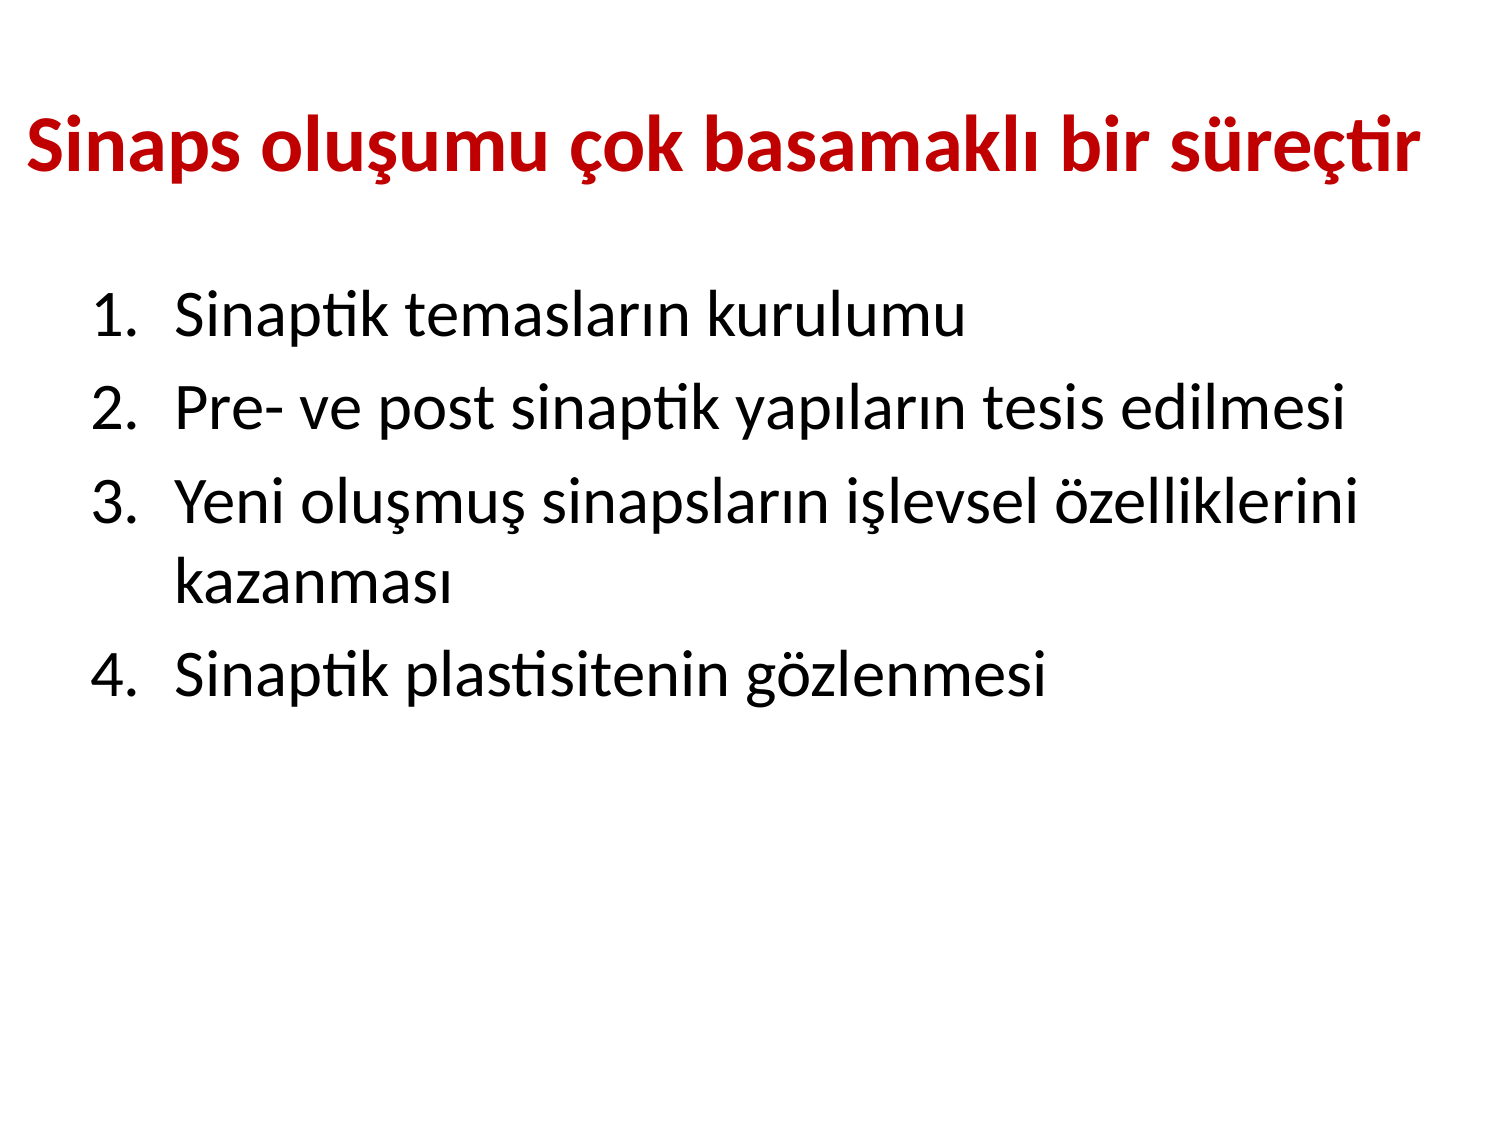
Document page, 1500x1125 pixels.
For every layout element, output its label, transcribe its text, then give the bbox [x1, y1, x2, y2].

title Sinaps oluşumu çok basamaklı bir süreçtir [11, 45, 1500, 233]
list Sinaptik temasların kurulumu Pre- ve post sinaptik yapıların tesis edilmesi Yeni oluşmuş sinapsların işlevsel özelliklerini kazanması Sinaptik plastisitenin gözlenmesi [75, 262, 1425, 1005]
